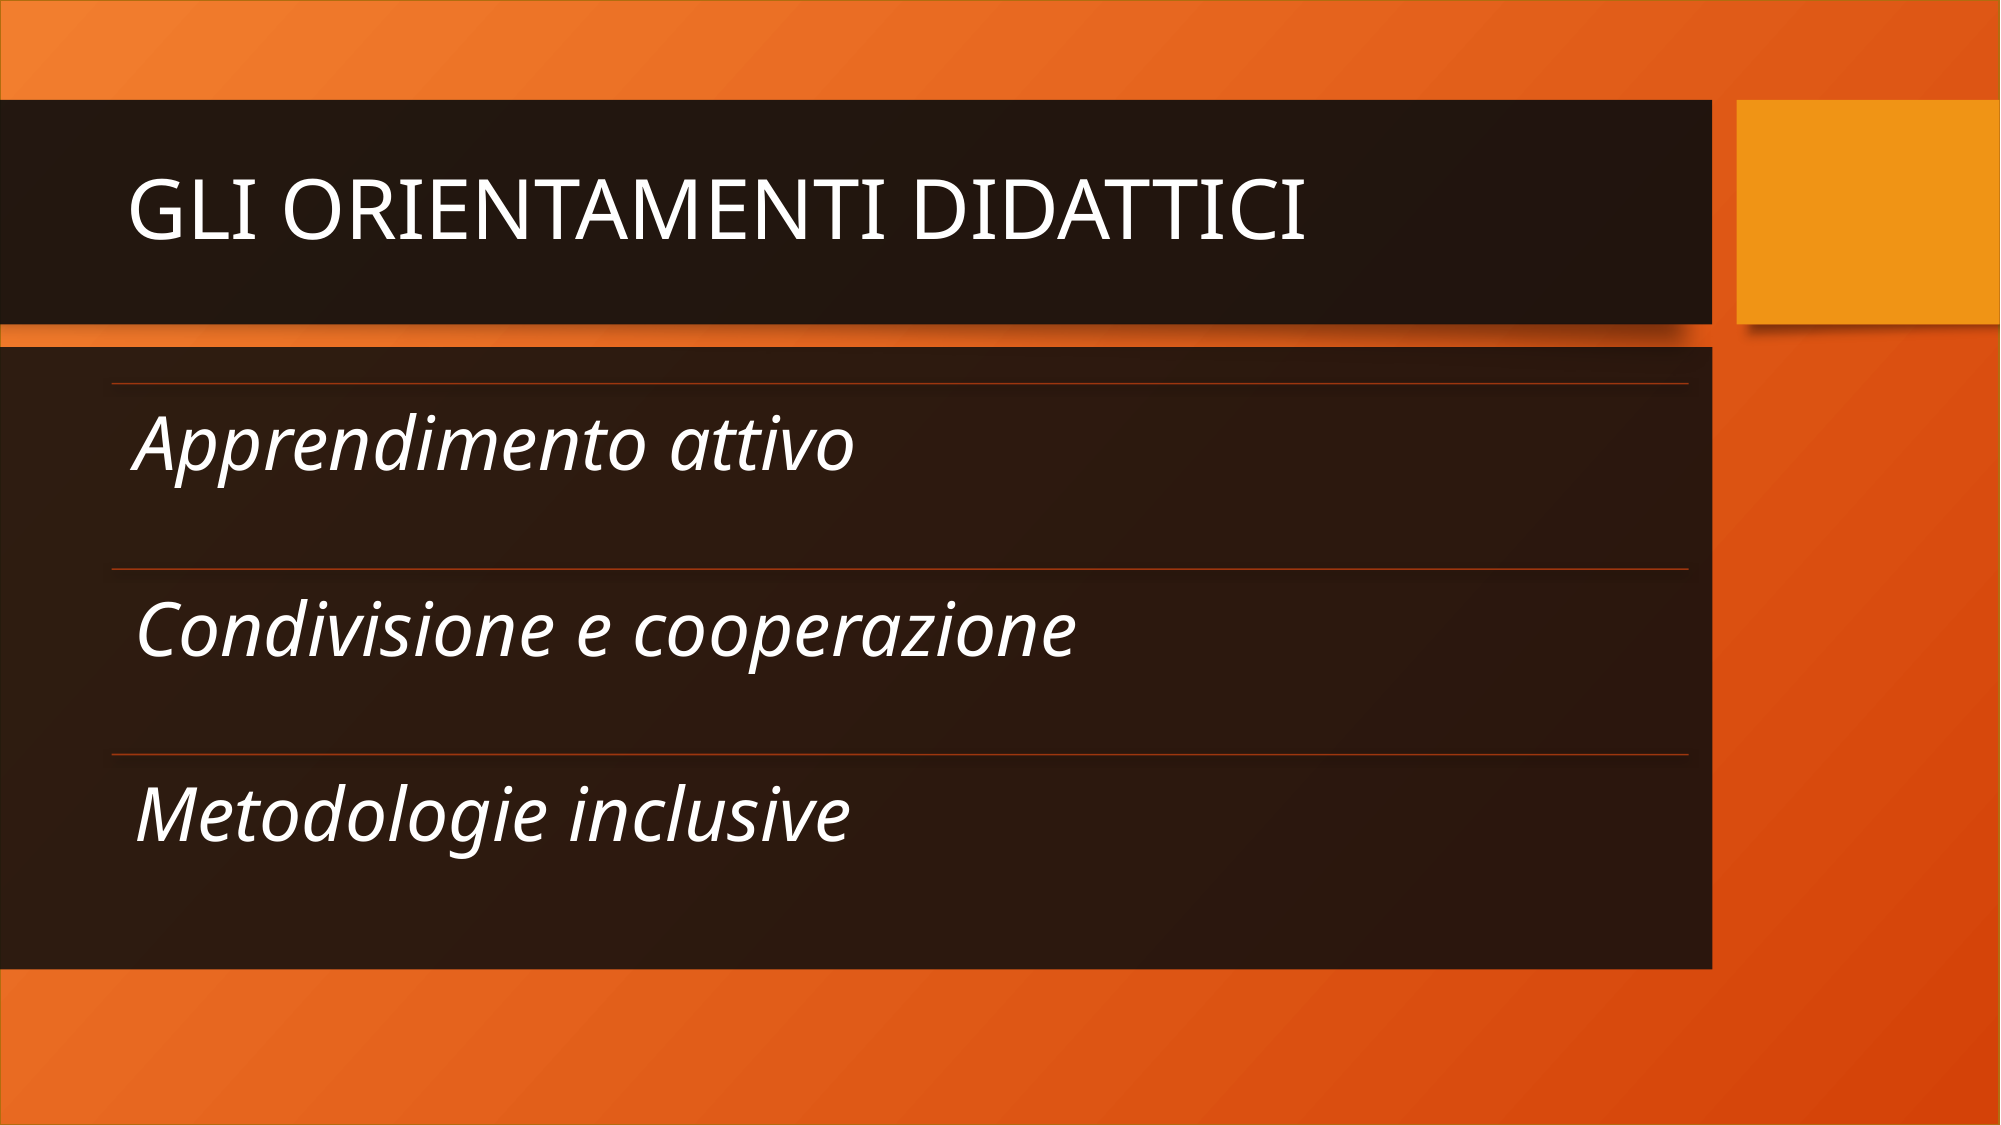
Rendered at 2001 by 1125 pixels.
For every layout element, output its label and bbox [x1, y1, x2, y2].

list [111, 383, 1689, 941]
picture [0, 0, 2000, 1125]
